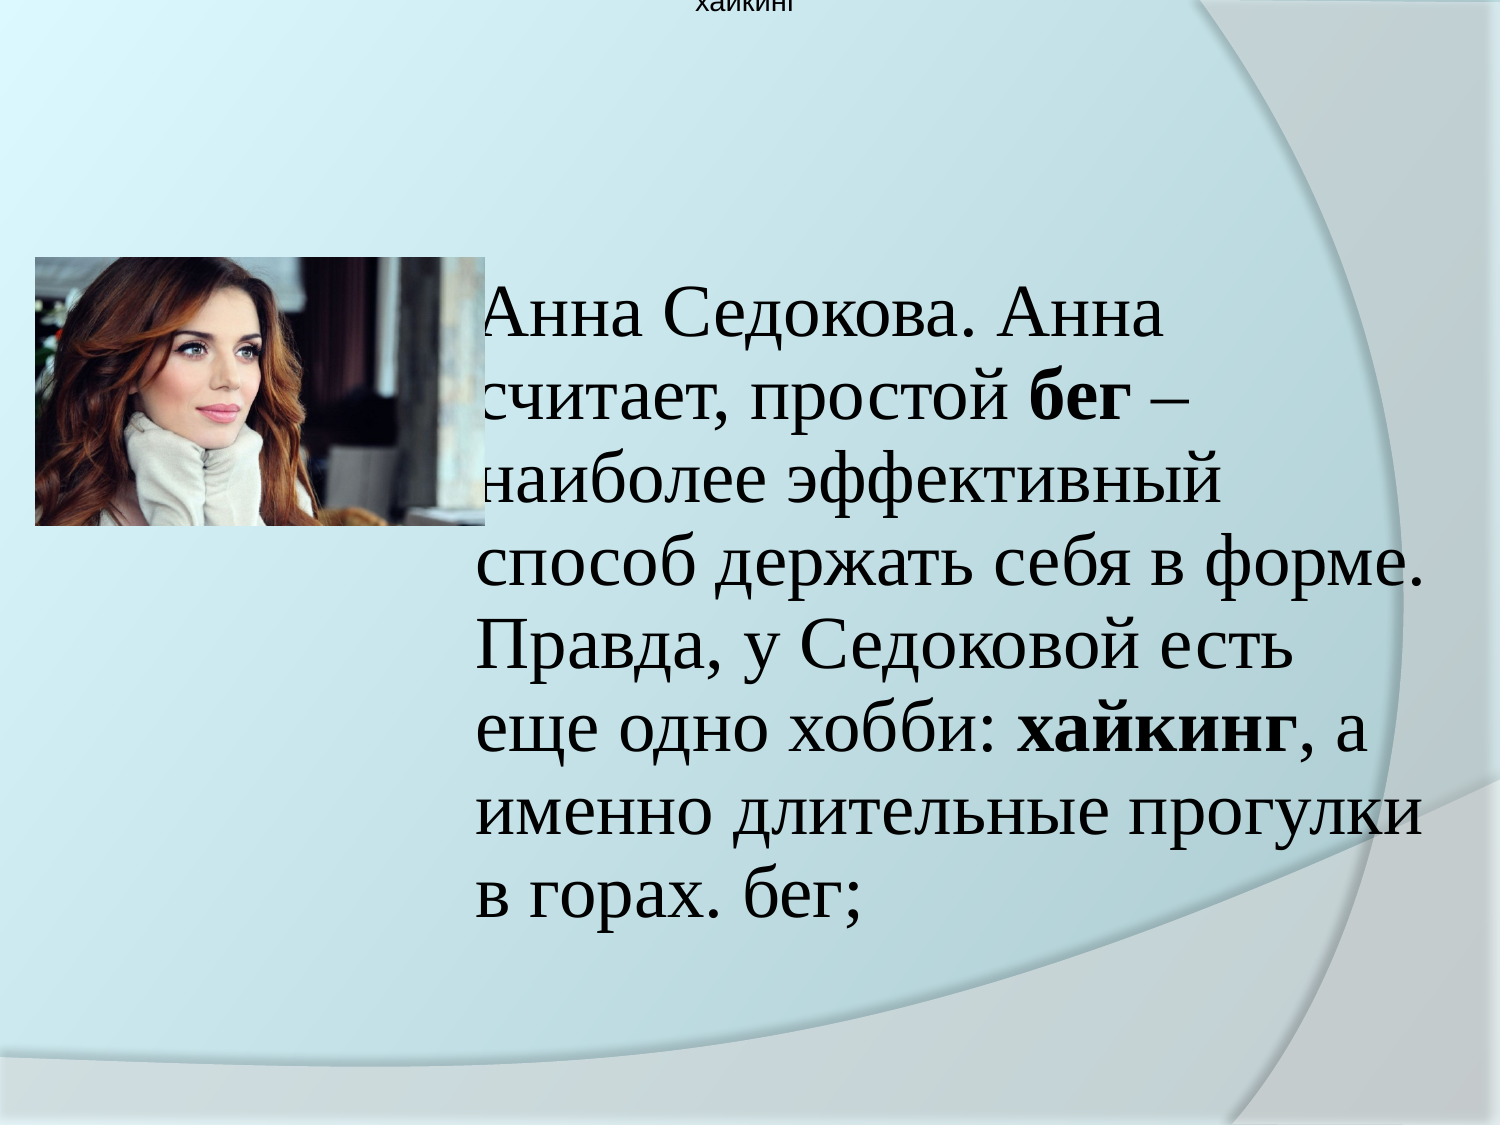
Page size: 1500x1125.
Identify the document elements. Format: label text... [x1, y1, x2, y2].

text_box хайкинг [680, 0, 820, 26]
table_header Анна Седокова. Анна считает, простой бег – наиболее эффективный способ держать себя в форме. Правда, у Седоковой есть еще одно хобби: хайкинг, а именно длительные прогулки в горах. бег; [457, 270, 1457, 933]
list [34, 257, 485, 526]
